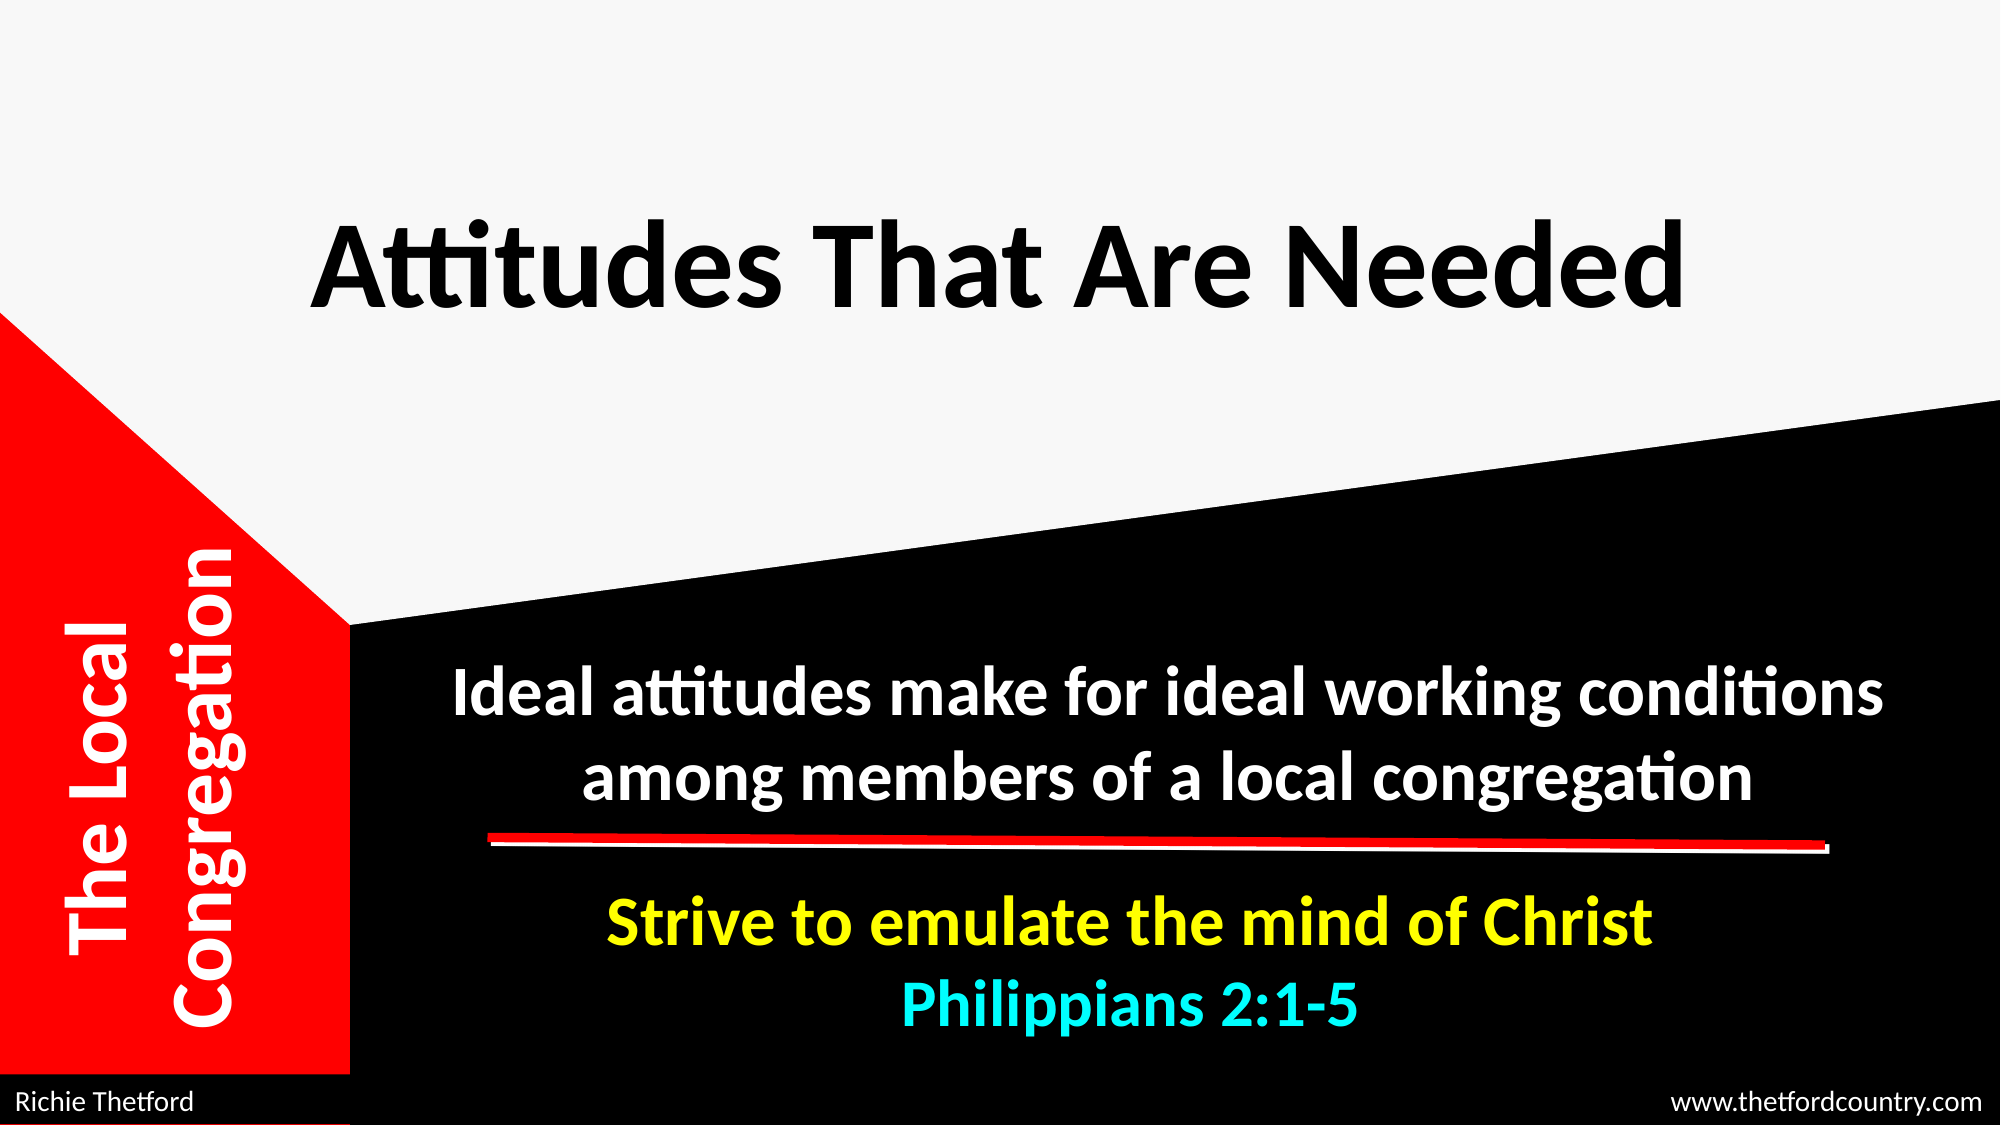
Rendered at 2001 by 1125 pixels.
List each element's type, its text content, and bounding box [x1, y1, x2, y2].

text_box Strive to emulate the mind of Christ Philippians 2:1-5 [512, 867, 1750, 1047]
title Attitudes That Are Needed [268, 174, 1732, 363]
text_box Richie Thetford www.thetfordcountry.com [0, 1074, 2000, 1125]
text_box The Local Congregation [31, 500, 374, 1074]
subtitle Ideal attitudes make for ideal working conditions among members of a local congregation [375, 637, 1963, 825]
